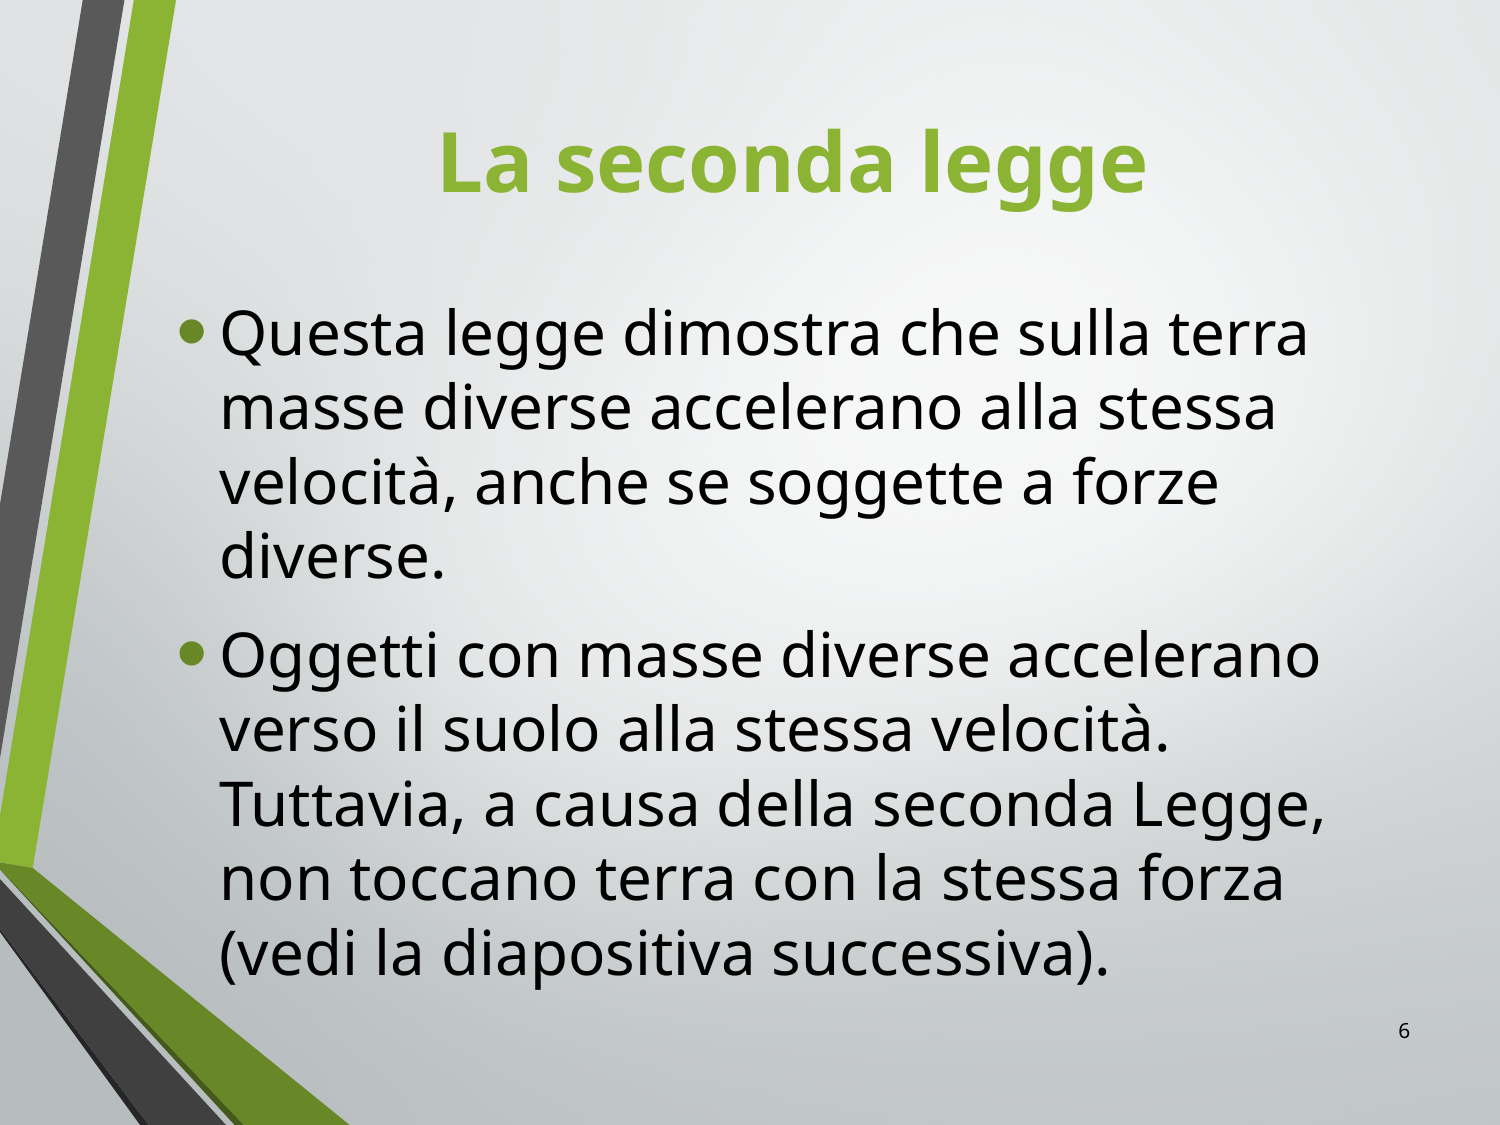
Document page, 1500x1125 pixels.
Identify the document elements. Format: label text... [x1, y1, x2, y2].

slide_number 6 [1354, 1001, 1425, 1062]
title La seconda legge [161, 75, 1425, 244]
list Questa legge dimostra che sulla terra masse diverse accelerano alla stessa velocità, anche se soggette a forze diverse. Oggetti con masse diverse accelerano verso il suolo alla stessa velocità. Tuttavia, a causa della seconda Legge, non toccano terra con la stessa forza (vedi la diapositiva successiva). [161, 278, 1425, 1002]
